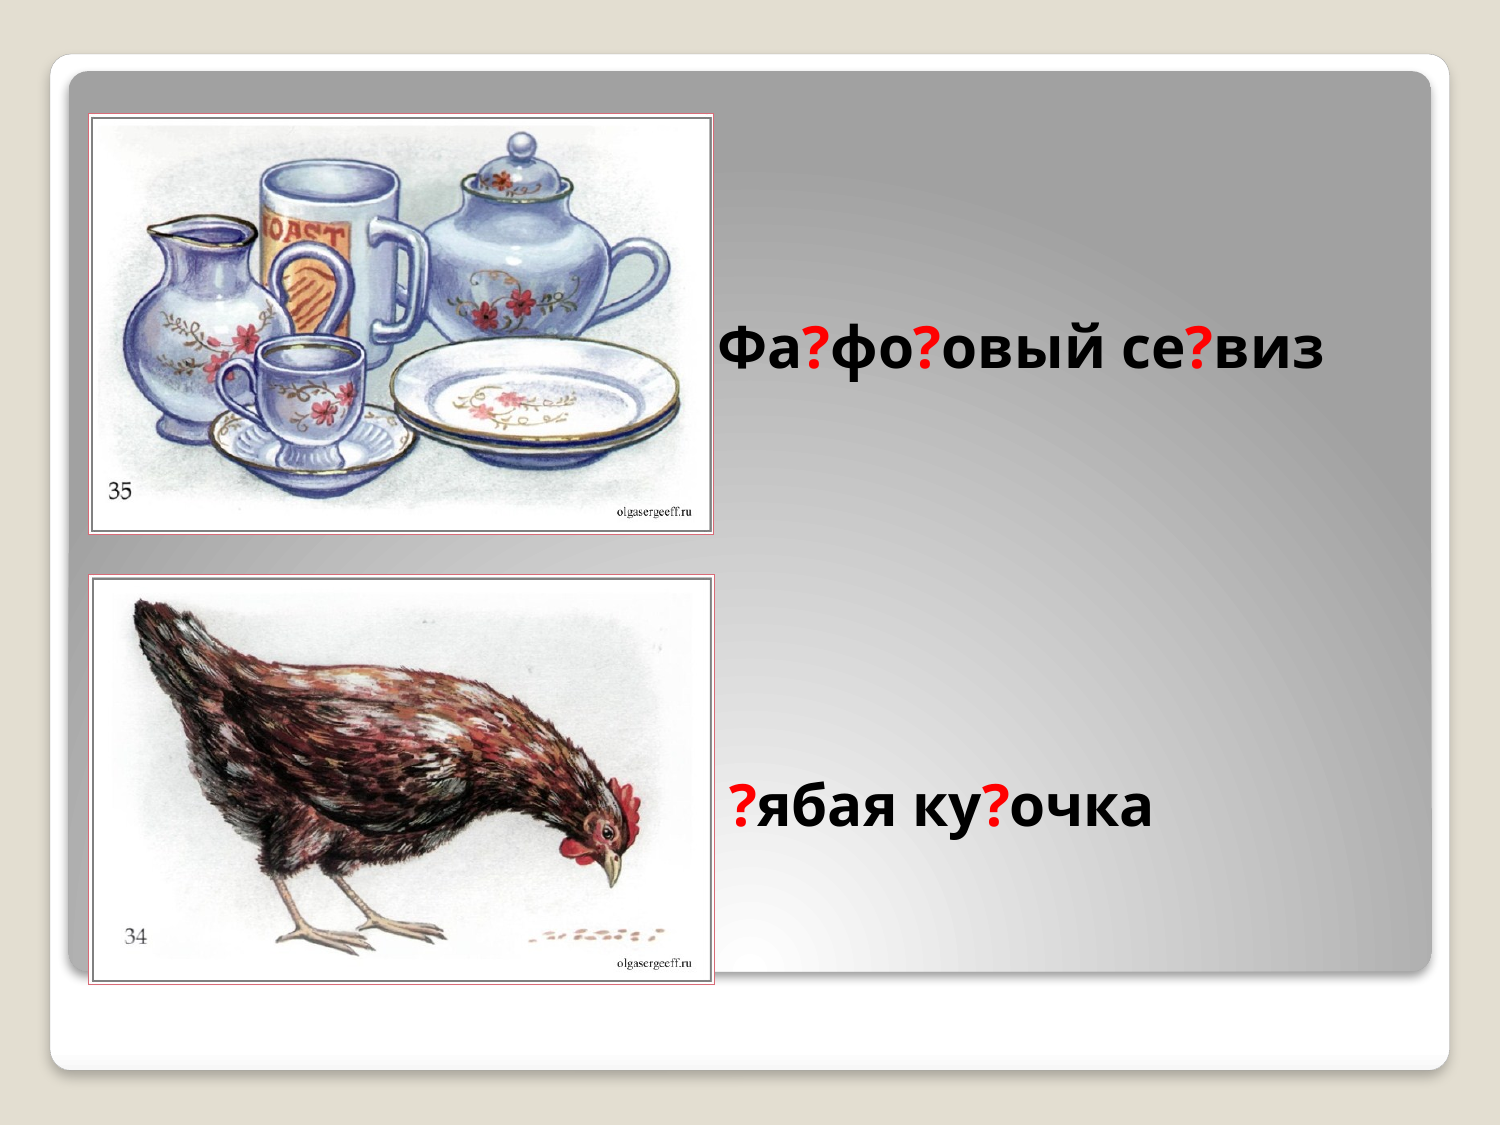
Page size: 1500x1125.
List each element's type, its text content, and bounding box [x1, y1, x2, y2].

picture [88, 573, 715, 985]
text_box Фа?фо?овый се?виз [721, 302, 1424, 388]
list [88, 113, 715, 535]
title ?ябая ку?очка [721, 680, 1425, 846]
